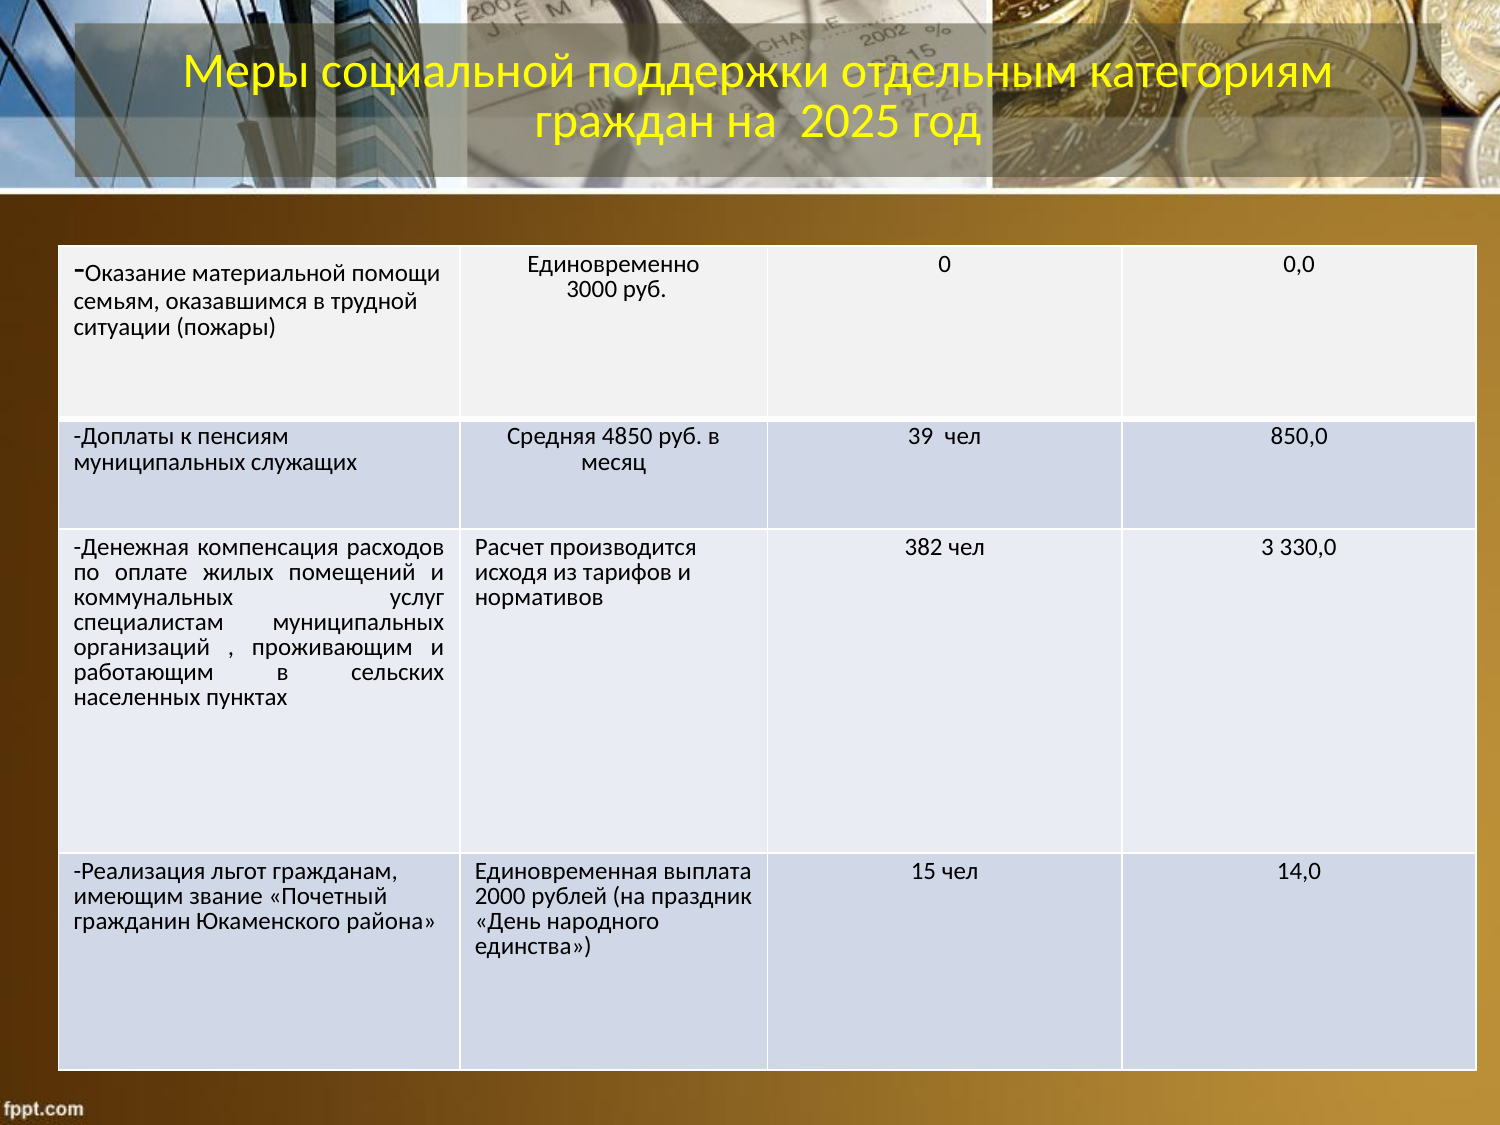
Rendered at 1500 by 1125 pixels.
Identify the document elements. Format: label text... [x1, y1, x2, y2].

table_cell Средняя 4850 руб. в месяц [461, 422, 767, 528]
table_cell -Реализация льгот гражданам, имеющим звание «Почетный гражданин Юкаменского района» [59, 854, 459, 1069]
table_cell Расчет производится исходя из тарифов и нормативов [461, 530, 767, 852]
table_cell 39 чел [768, 422, 1121, 528]
table_cell 850,0 [1123, 422, 1475, 528]
picture [0, 0, 1500, 1125]
table_header -Оказание материальной помощи семьям, оказавшимся в трудной ситуации (пожары) [59, 247, 459, 416]
table_cell Единовременная выплата 2000 рублей (на праздник «День народного единства») [461, 854, 767, 1069]
table_header 0 [768, 247, 1121, 416]
table_cell 3 330,0 [1123, 530, 1475, 852]
table_header 0,0 [1123, 247, 1475, 416]
table_cell 15 чел [768, 854, 1121, 1069]
table_cell -Денежная компенсация расходов по оплате жилых помещений и коммунальных услуг специалистам муниципальных организаций , проживающим и работающим в сельских населенных пунктах [59, 530, 459, 852]
table_cell -Доплаты к пенсиям муниципальных служащих [59, 422, 459, 528]
text_box Меры социальной поддержки отдельным категориям граждан на 2025 год [74, 23, 1442, 177]
table_cell 382 чел [768, 530, 1121, 852]
table_cell 14,0 [1123, 854, 1475, 1069]
table_header Единовременно 3000 руб. [461, 247, 767, 416]
